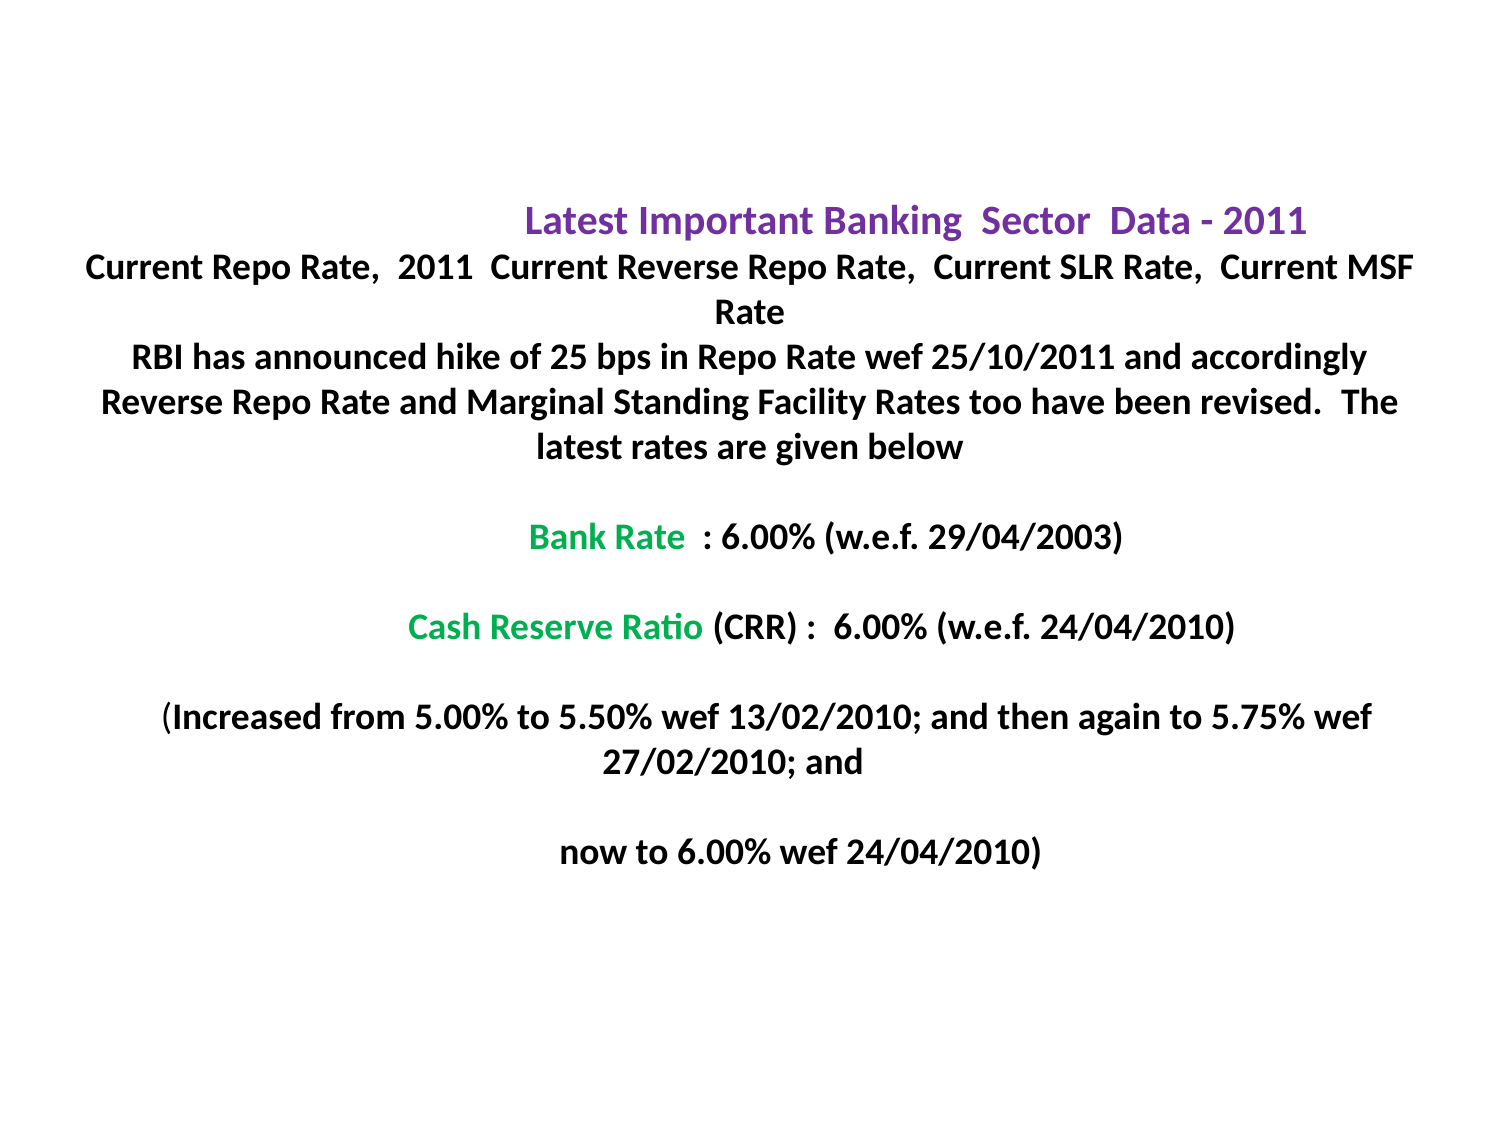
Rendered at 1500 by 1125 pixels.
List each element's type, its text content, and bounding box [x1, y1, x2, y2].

title Latest Important Banking Sector Data - 2011 Current Repo Rate, 2011 Current Reverse Repo Rate, Current SLR Rate, Current MSF Rate RBI has announced hike of 25 bps in Repo Rate wef 25/10/2011 and accordingly Reverse Repo Rate and Marginal Standing Facility Rates too have been revised. The latest rates are given below Bank Rate : 6.00% (w.e.f. 29/04/2003) Cash Reserve Ratio (CRR) : 6.00% (w.e.f. 24/04/2010) (Increased from 5.00% to 5.50% wef 13/02/2010; and then again to 5.75% wef 27/02/2010; and now to 6.00% wef 24/04/2010) [62, 137, 1438, 1013]
